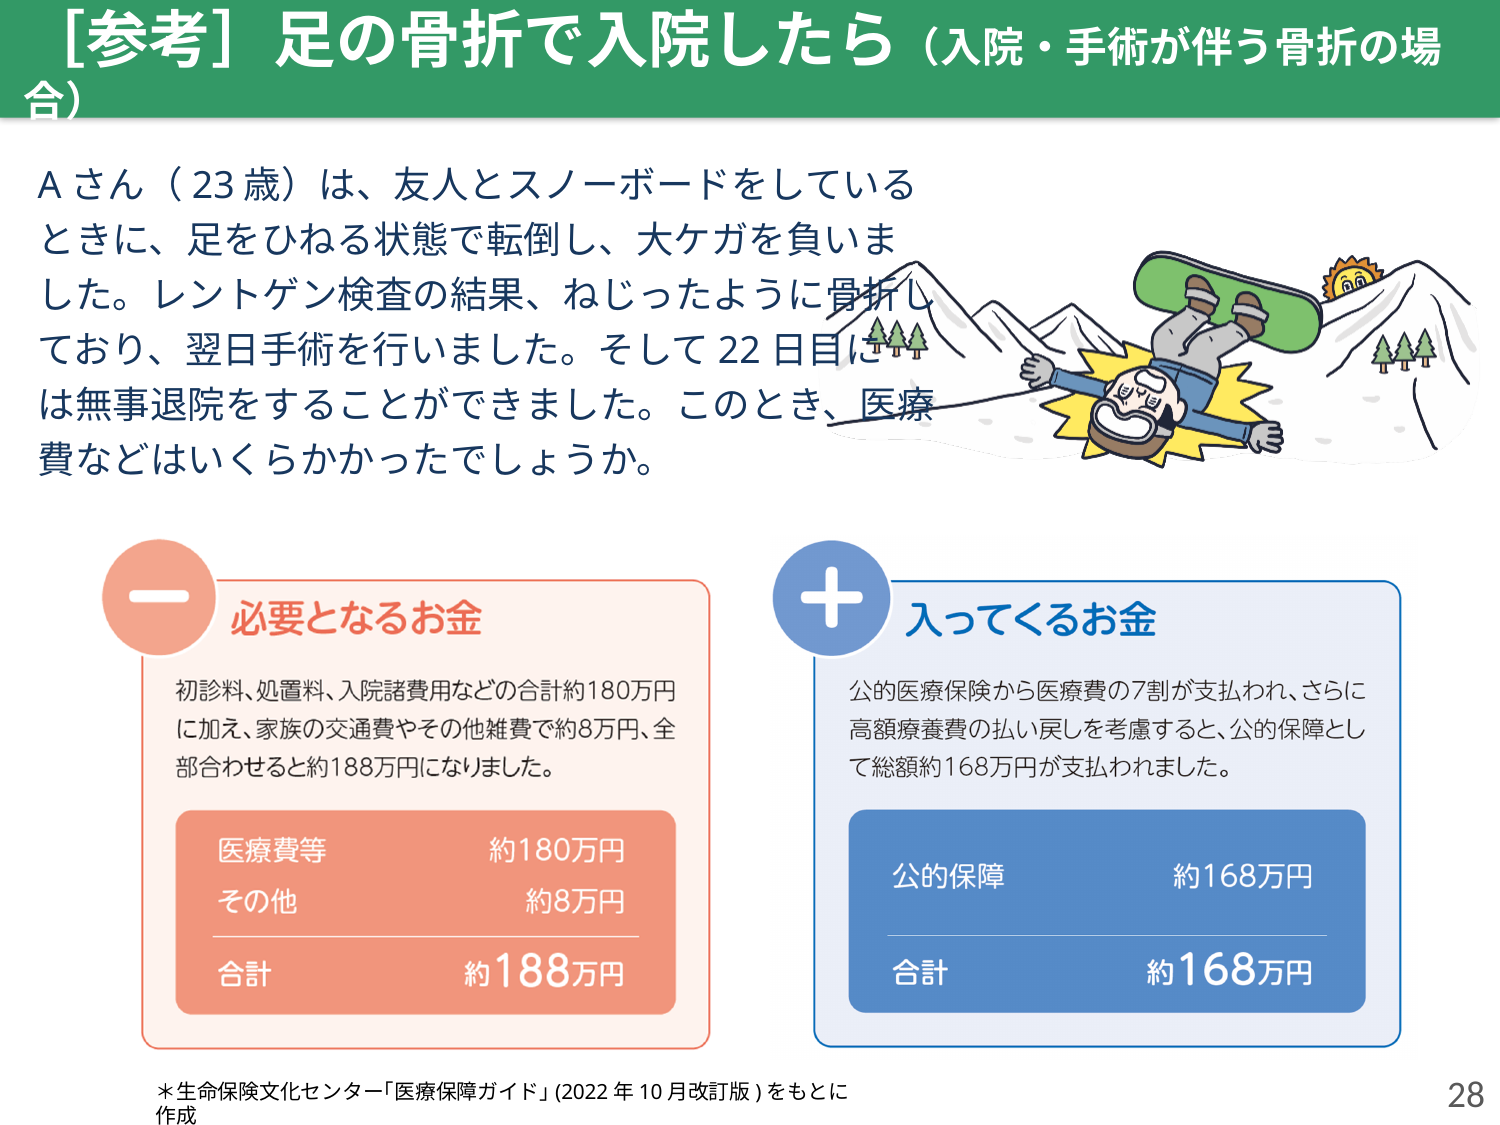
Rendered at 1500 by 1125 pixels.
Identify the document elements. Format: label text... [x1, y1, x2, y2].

picture [97, 525, 715, 1054]
text_box [0, 0, 1500, 118]
text_box ＊生命保険文化センター｢医療保障ガイド｣(2022年10月改訂版)をもとに作成 [140, 1070, 881, 1125]
picture [799, 221, 1500, 486]
picture [769, 535, 1418, 1060]
slide_number 28 [1149, 1062, 1500, 1123]
text_box Aさん（23歳）は、友人とスノーボードをしている ときに、足をひねる状態で転倒し、大ケガを負いま した。レントゲン検査の結果、ねじったように骨折し ており、翌日手術を行いました。そして22日目に は無事退院をすることができました。このとき、医療 費などはいくらかかったでしょうか。 [21, 141, 1404, 569]
text_box ［参考］足の骨折で入院したら（入院・手術が伴う骨折の場合） [7, 1, 1500, 124]
